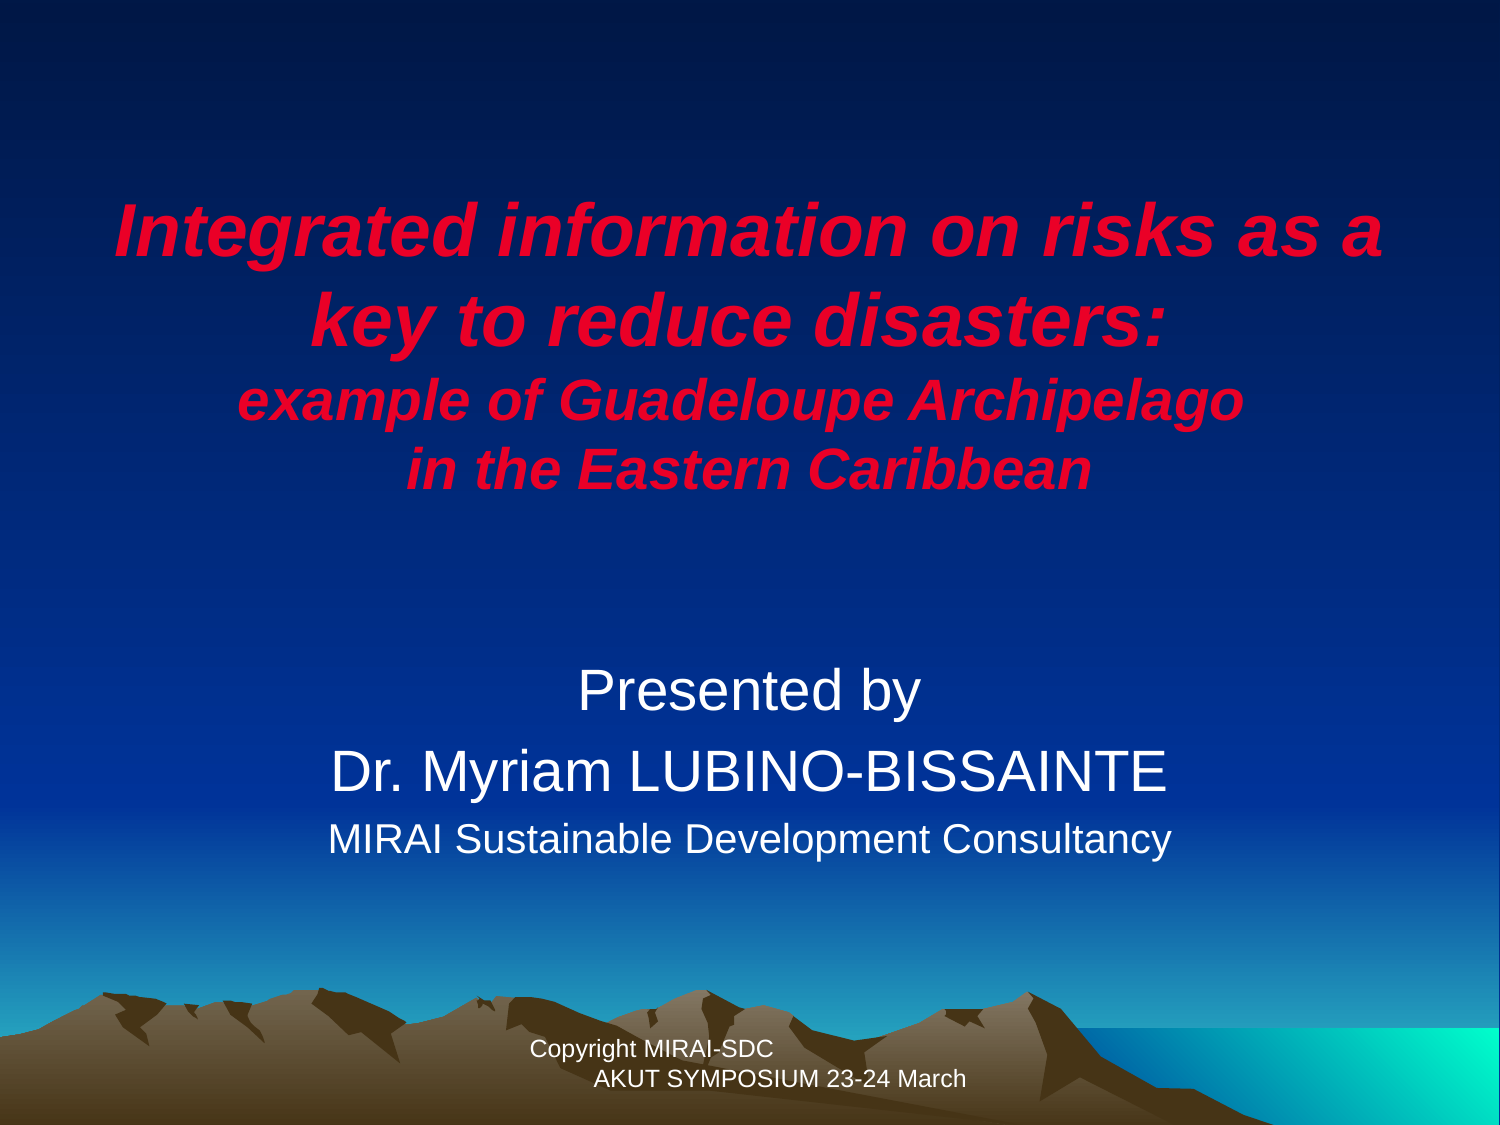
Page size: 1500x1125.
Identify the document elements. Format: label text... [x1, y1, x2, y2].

footer Copyright MIRAI-SDC AKUT SYMPOSIUM 23-24 March [512, 1025, 988, 1100]
subtitle Presented by Dr. Myriam LUBINO-BISSAINTE MIRAI Sustainable Development Consultancy [225, 562, 1275, 850]
title Integrated information on risks as a key to reduce disasters: example of Guadeloupe Archipelago in the Eastern Caribbean [75, 160, 1425, 523]
